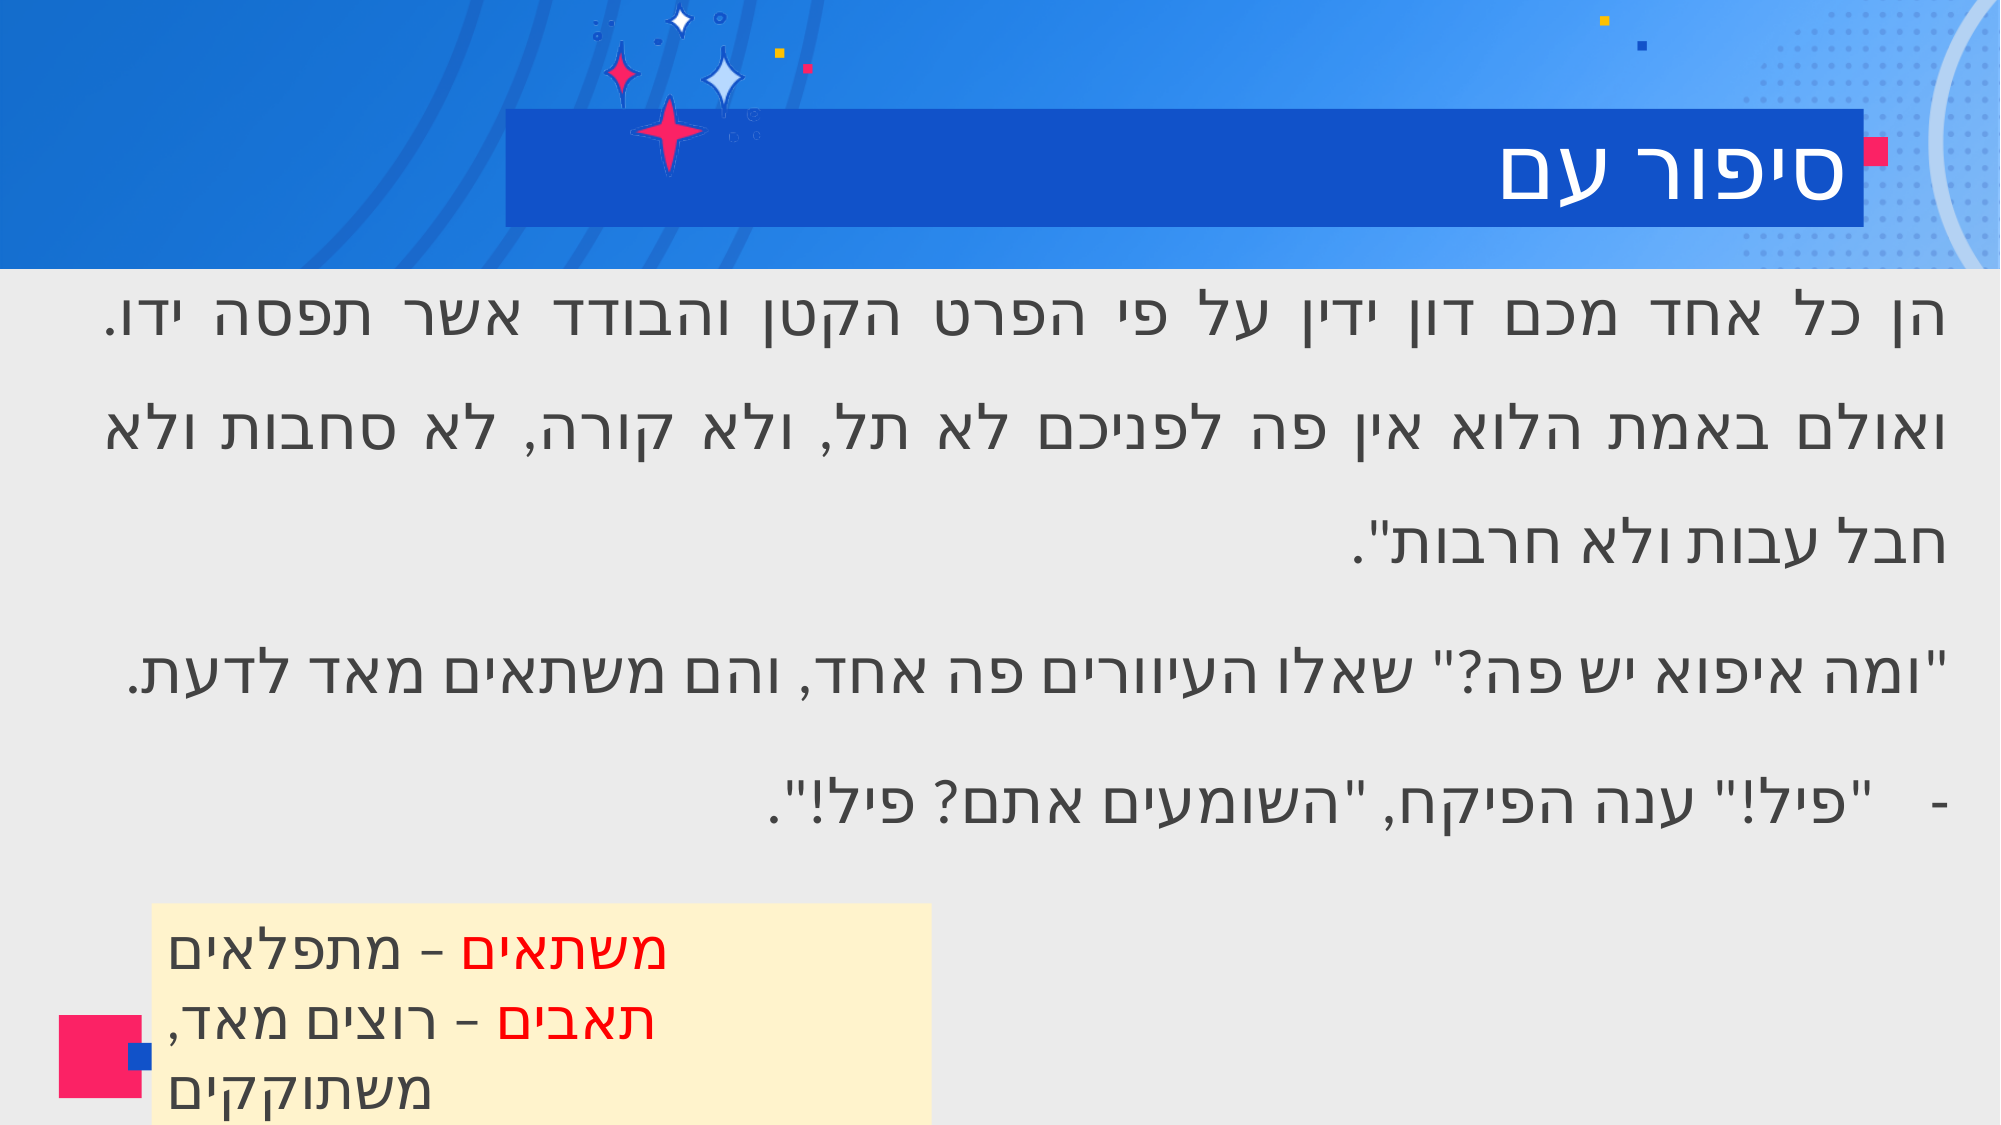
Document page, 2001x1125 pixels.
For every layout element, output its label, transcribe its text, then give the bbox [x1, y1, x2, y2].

title סיפור עם [505, 108, 1864, 226]
text_box משתאים – מתפלאים תאבים – רוצים מאד, משתוקקים [151, 903, 932, 1125]
text_box הן כל אחד מכם דון ידין על פי הפרט הקטן והבודד אשר תפסה ידו. ואולם באמת הלוא אין פה לפניכם לא תל, ולא קורה, לא סחבות ולא חבל עבות ולא חרבות". "ומה איפוא יש פה?" שאלו העיוורים פה אחד, והם משתאים מאד לדעת. - "פיל!" ענה הפיקח, "השומעים אתם? פיל!". [87, 226, 1966, 961]
picture [0, 0, 2000, 269]
